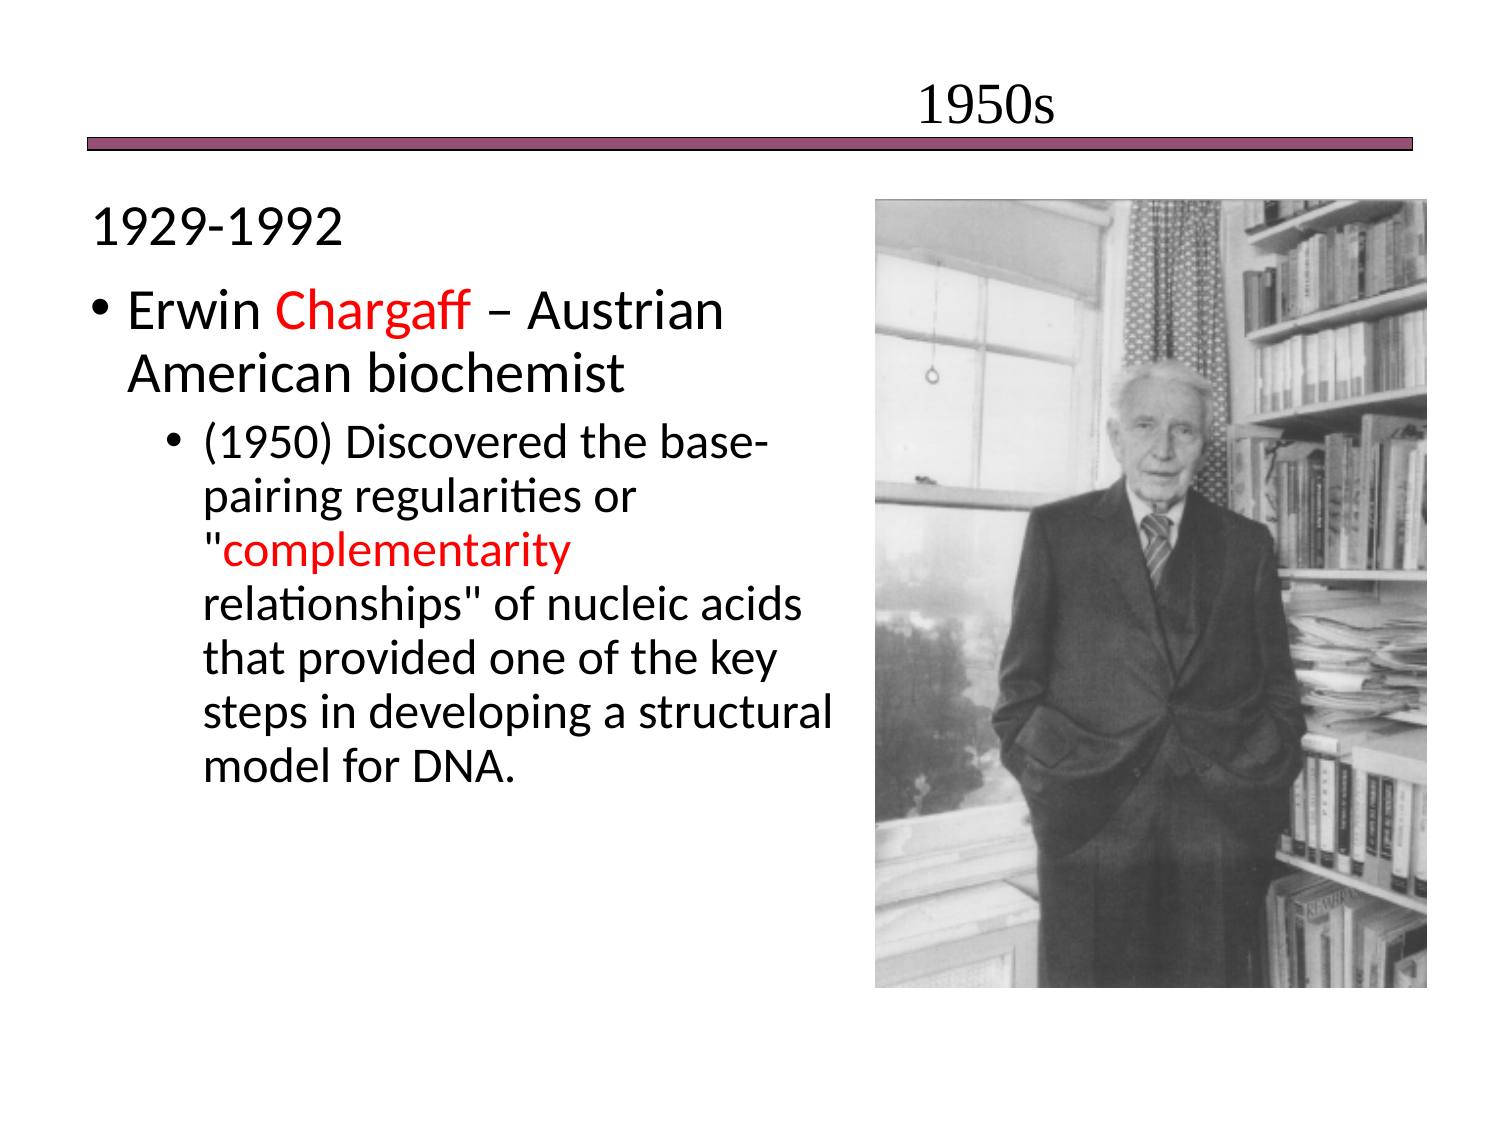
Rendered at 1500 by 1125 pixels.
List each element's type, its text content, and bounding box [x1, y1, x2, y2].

text_box 1600s 1800s 1850s 1900s 1950s 2000s [75, 62, 1450, 138]
text_box [87, 137, 1413, 150]
list 1929-1992 Erwin Chargaff – Austrian American biochemist (1950) Discovered the base-pairing regularities or "complementarity relationships" of nucleic acids that provided one of the key steps in developing a structural model for DNA. [75, 187, 850, 1050]
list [874, 199, 1427, 988]
